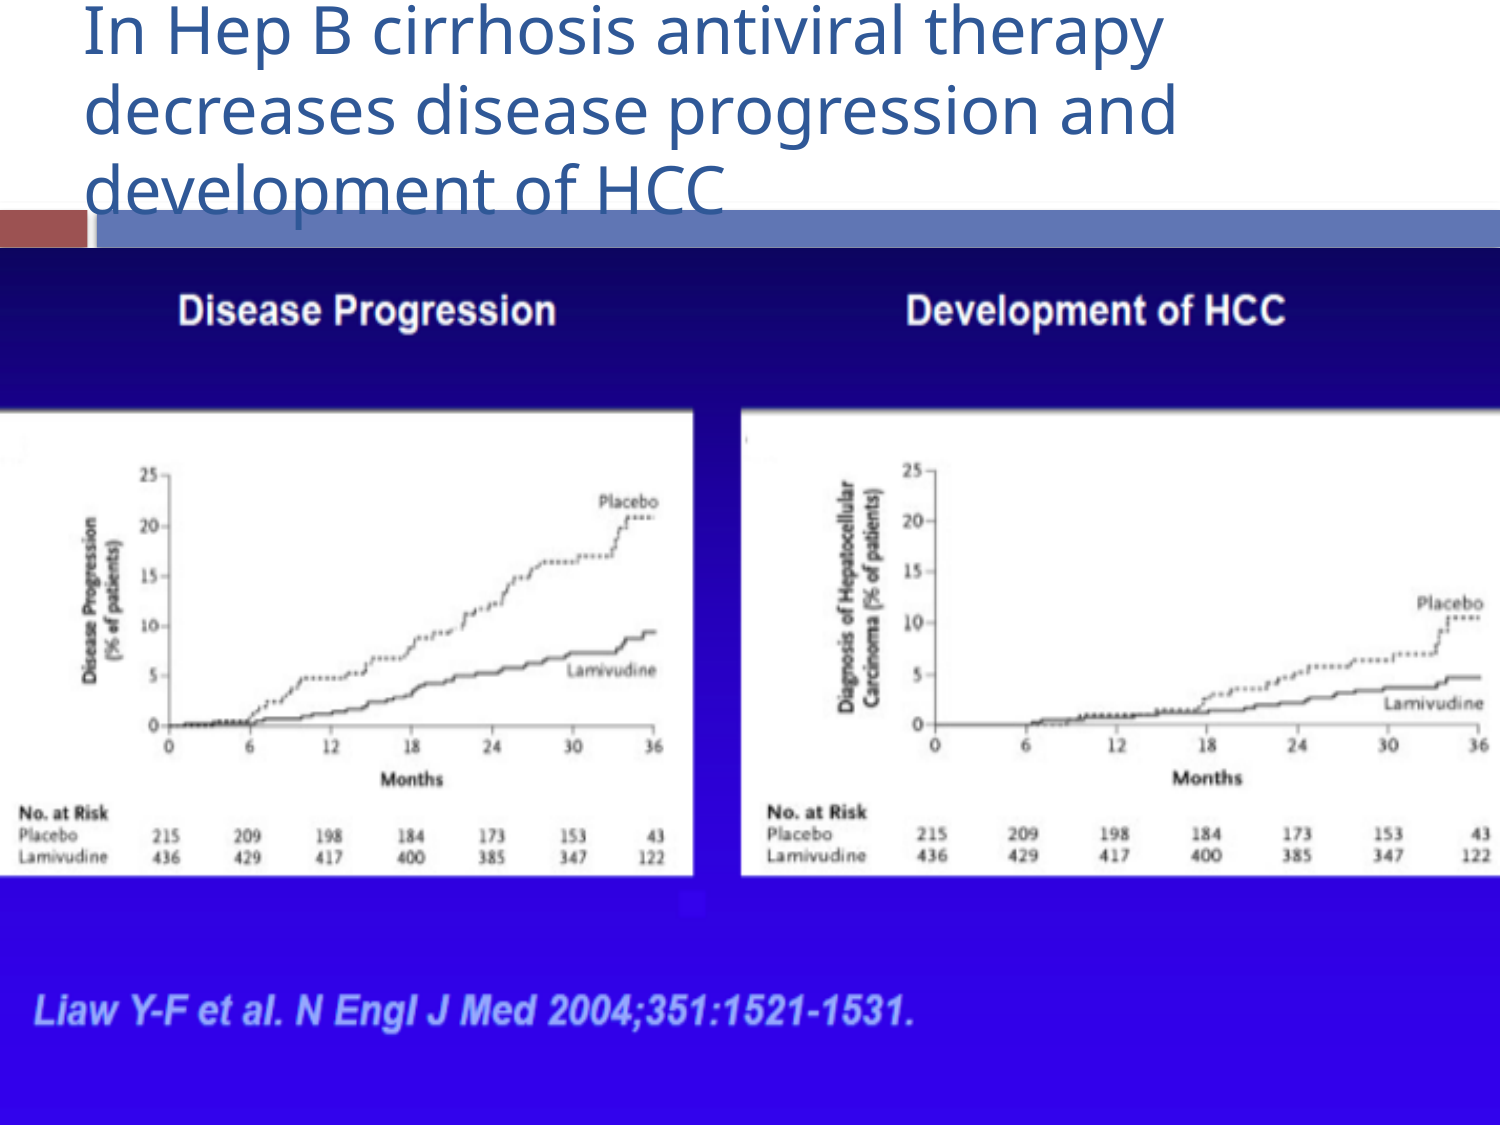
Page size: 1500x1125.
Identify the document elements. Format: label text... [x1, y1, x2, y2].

picture [0, 248, 1500, 1125]
title In Hep B cirrhosis antiviral therapy decreases disease progression and development of HCC [68, 15, 1438, 200]
